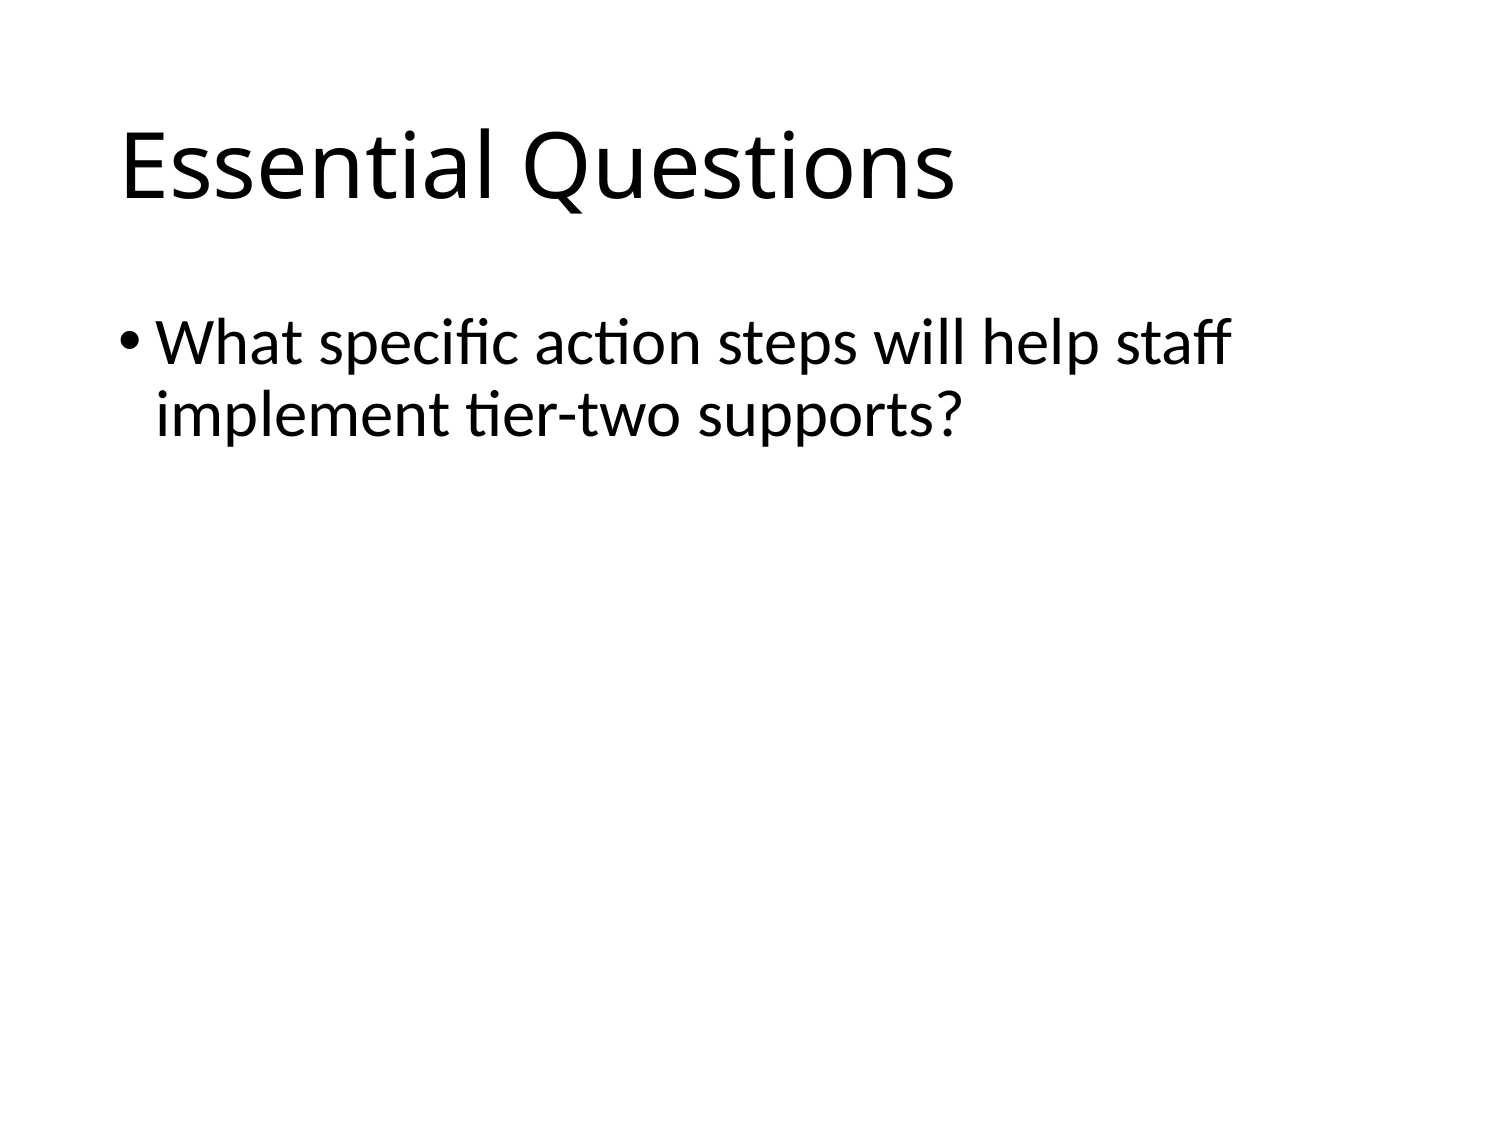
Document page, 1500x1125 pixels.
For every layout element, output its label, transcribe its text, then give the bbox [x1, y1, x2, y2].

title Essential Questions [103, 59, 1397, 278]
list What specific action steps will help staff implement tier-two supports? [103, 299, 1397, 1014]
